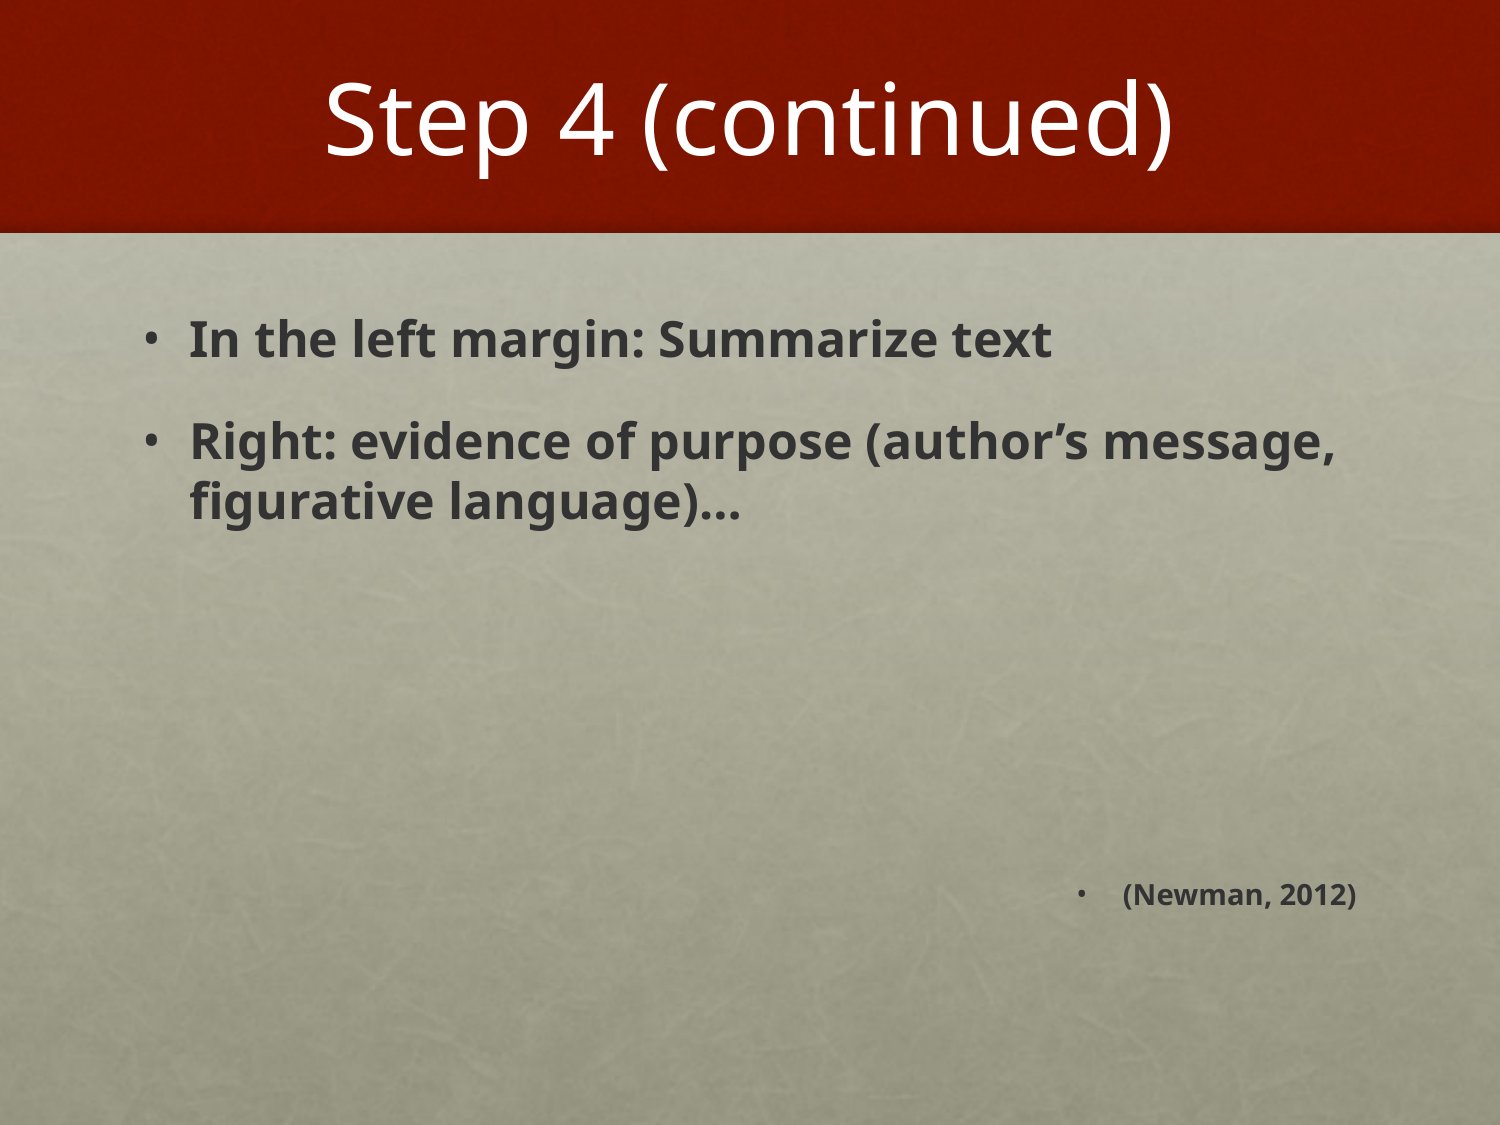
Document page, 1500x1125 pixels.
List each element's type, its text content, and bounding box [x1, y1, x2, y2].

list In the left margin: Summarize text Right: evidence of purpose (author’s message, figurative language)… (Newman, 2012) [127, 299, 1372, 1005]
picture [0, 214, 1500, 1125]
title Step 4 (continued) [127, 10, 1372, 221]
